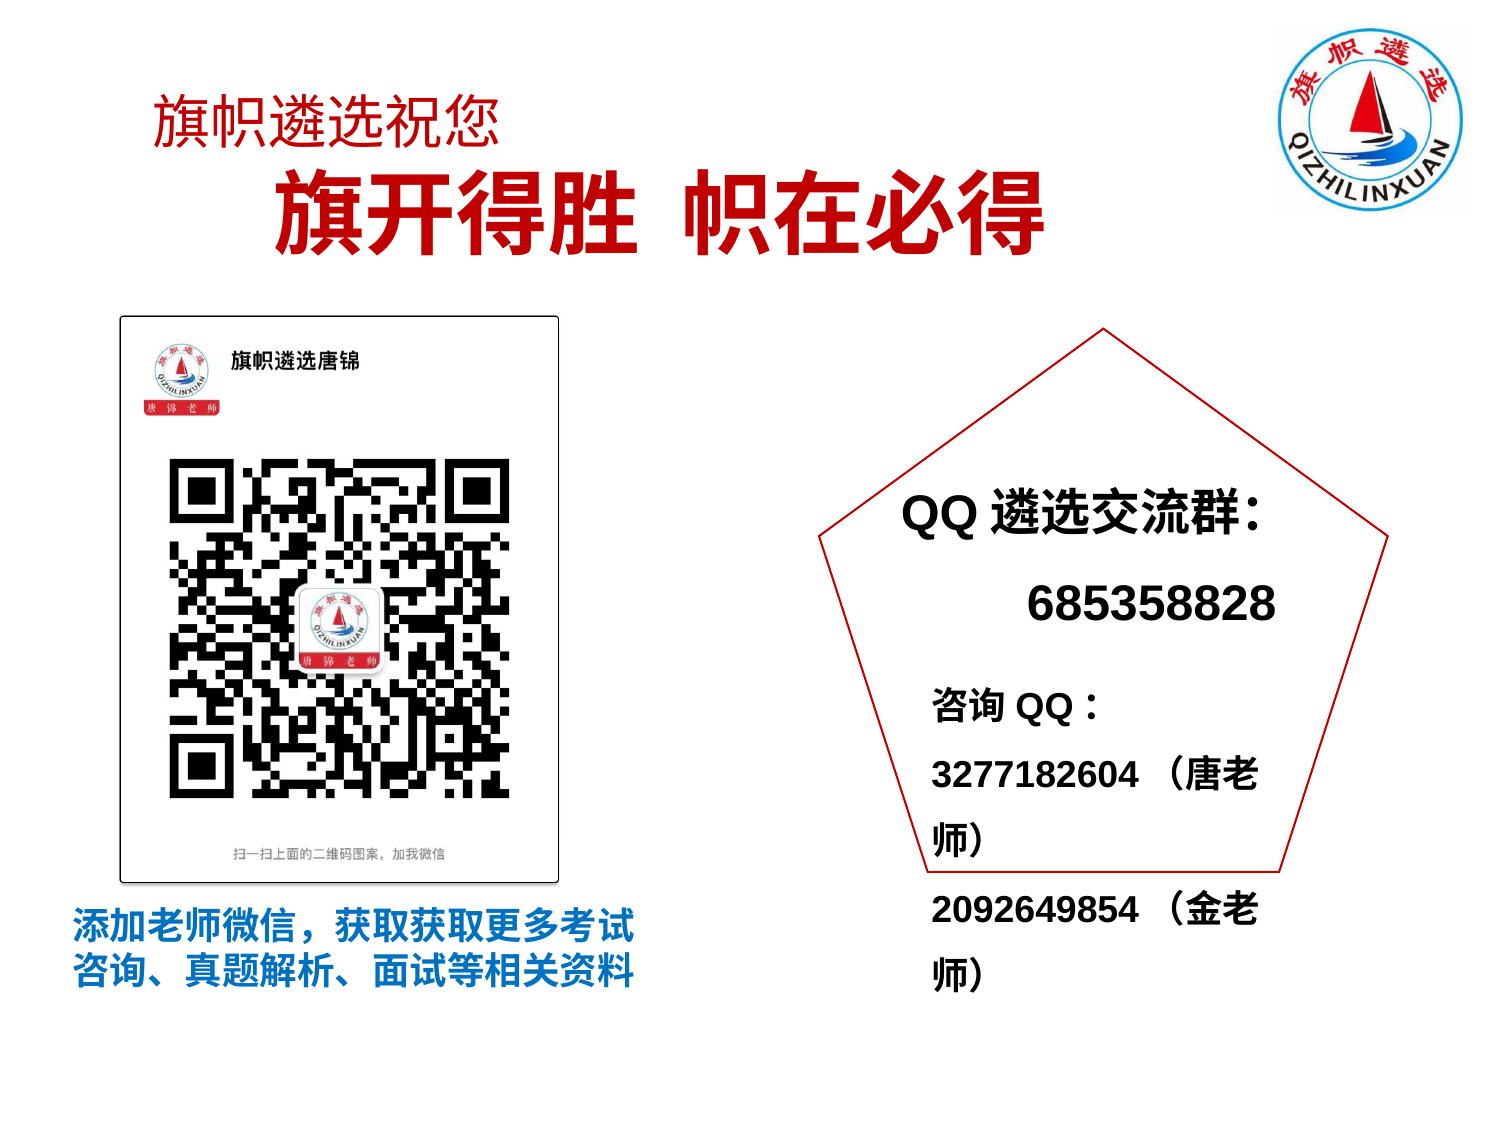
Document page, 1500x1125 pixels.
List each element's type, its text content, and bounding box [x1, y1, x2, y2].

text_box 咨询QQ： 3277182604（唐老师） 2092649854（金老师） [916, 652, 1333, 1005]
text_box [817, 485, 1356, 840]
text_box QQ遴选交流群： 685358828 [886, 442, 1403, 638]
text_box 添加老师微信，获取获取更多考试咨询、真题解析、面试等相关资料 [57, 894, 670, 1000]
text_box [946, 327, 1261, 442]
picture [1265, 22, 1476, 220]
picture [117, 313, 561, 888]
text_box 旗帜遴选祝您 旗开得胜 帜在必得 [137, 78, 1388, 273]
